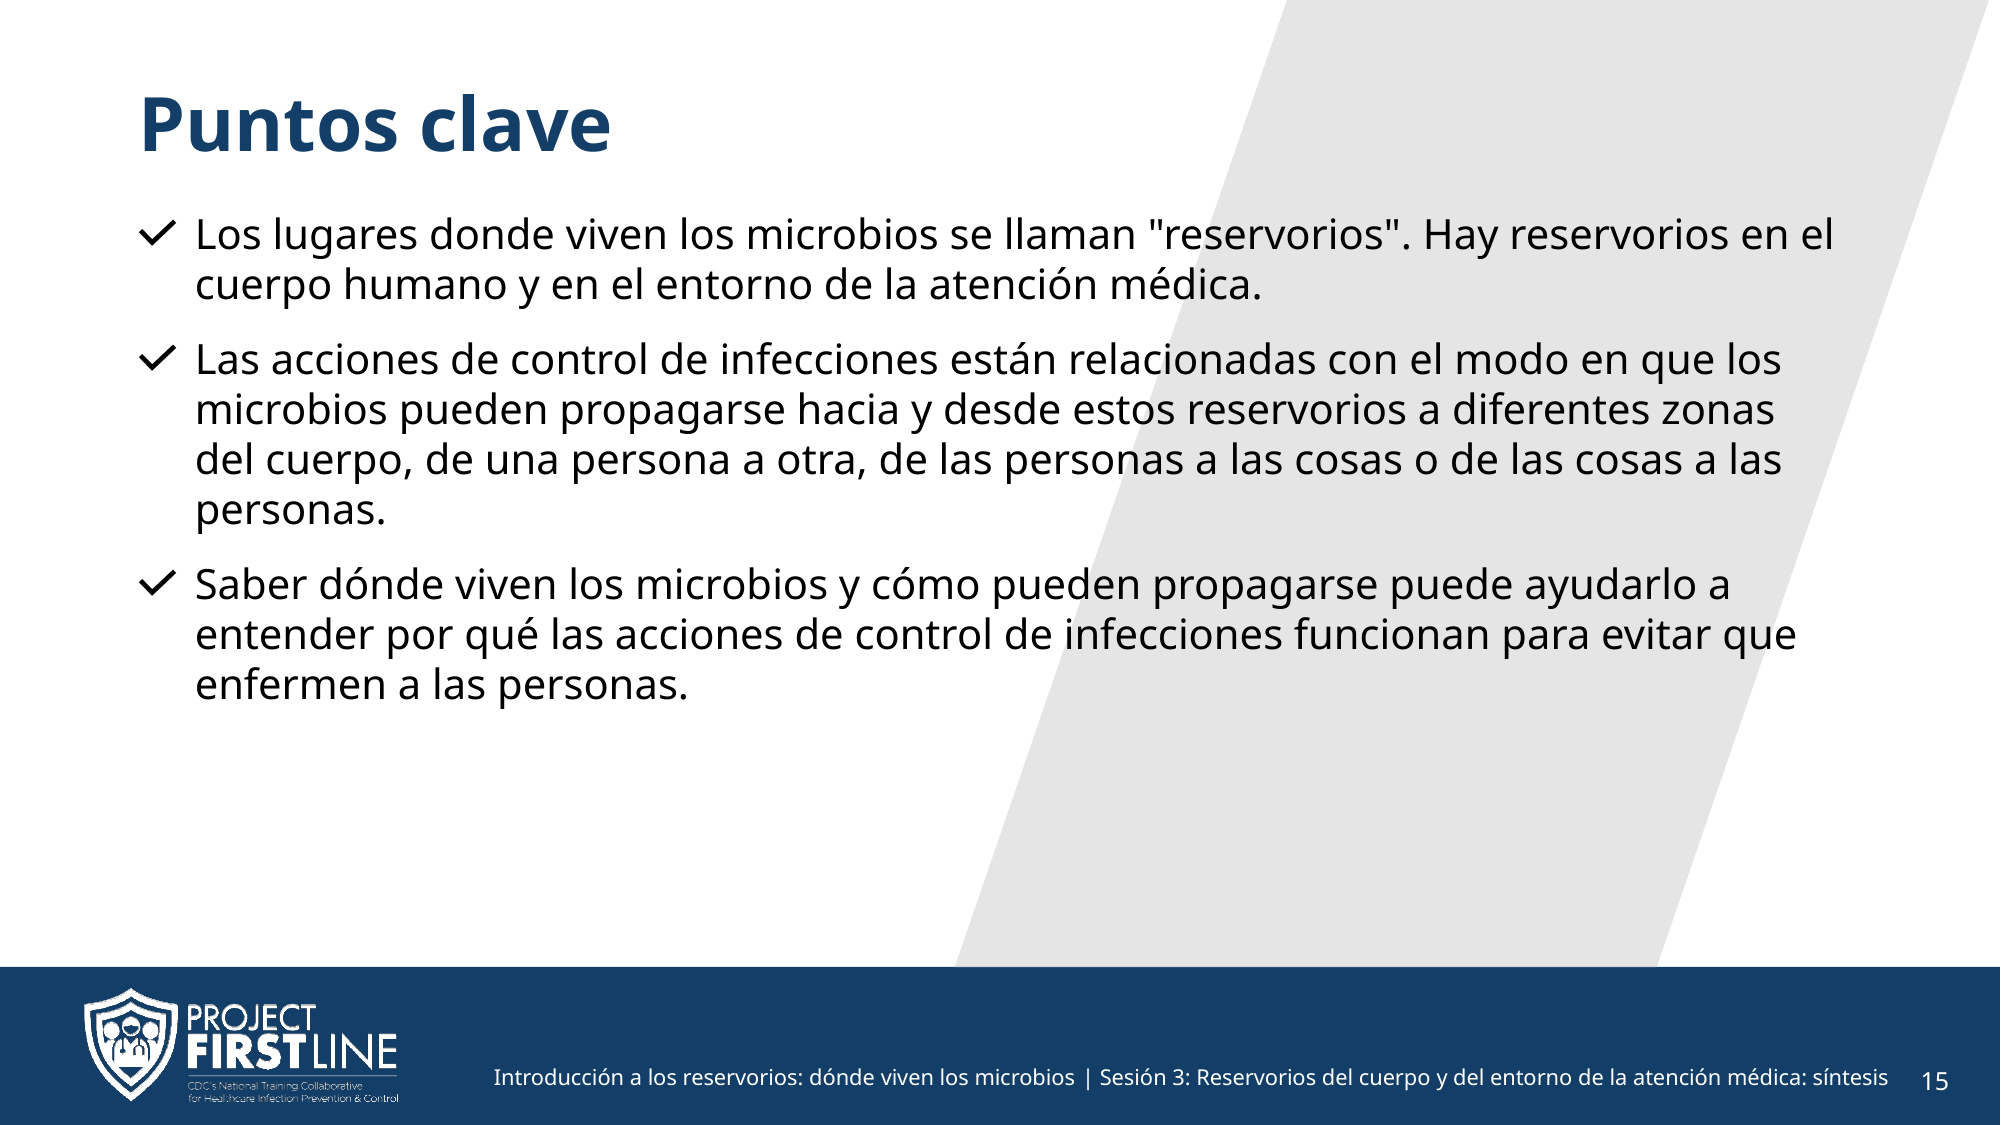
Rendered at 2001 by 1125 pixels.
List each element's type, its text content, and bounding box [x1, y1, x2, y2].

picture [60, 978, 415, 1113]
picture [138, 563, 177, 602]
list Los lugares donde viven los microbios se llaman "reservorios". Hay reservorios en el cuerpo humano y en el entorno de la atención médica. Las acciones de control de infecciones están relacionadas con el modo en que los microbios pueden propagarse hacia y desde estos reservorios a diferentes zonas del cuerpo, de una persona a otra, de las personas a las cosas o de las cosas a las personas. Saber dónde viven los microbios y cómo pueden propagarse puede ayudarlo a entender por qué las acciones de control de infecciones funcionan para evitar que enfermen a las personas. [123, 200, 1858, 819]
picture [138, 213, 177, 252]
title Puntos clave [123, 78, 1752, 200]
picture [138, 338, 177, 377]
